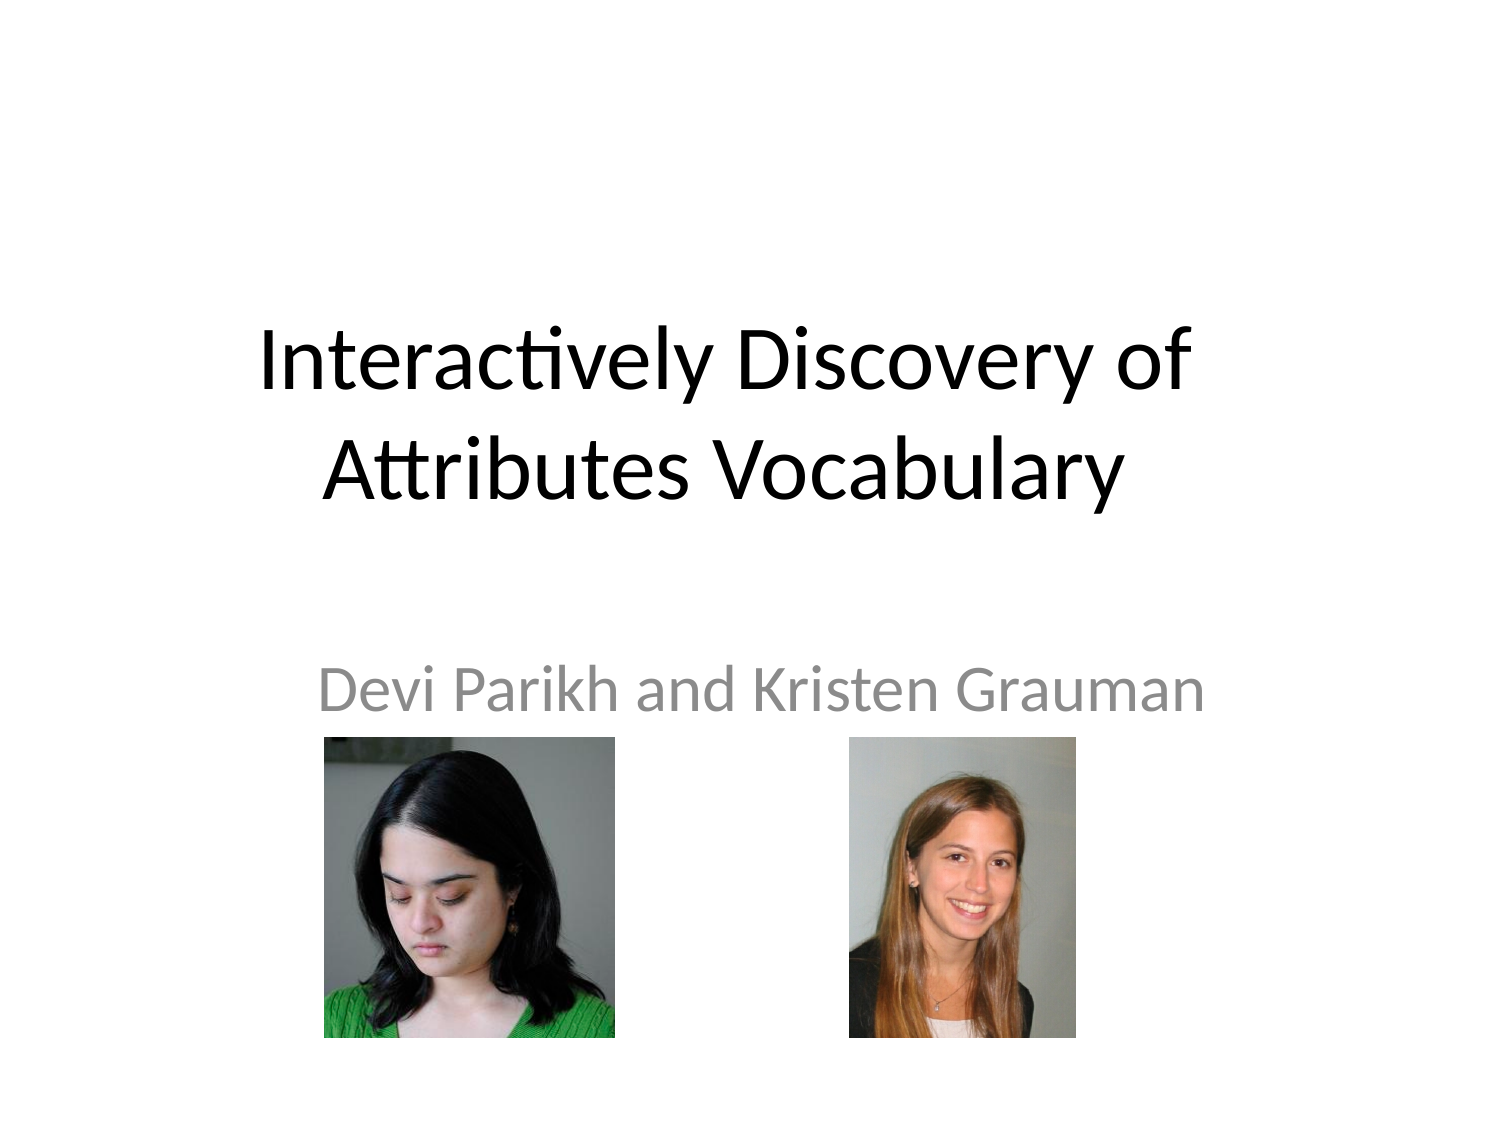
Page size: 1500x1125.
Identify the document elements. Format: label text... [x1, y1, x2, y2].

title Interactively Discovery of Attributes Vocabulary [87, 287, 1363, 529]
subtitle Devi Parikh and Kristen Grauman [237, 637, 1288, 925]
picture [324, 737, 616, 1038]
picture [849, 737, 1076, 1038]
